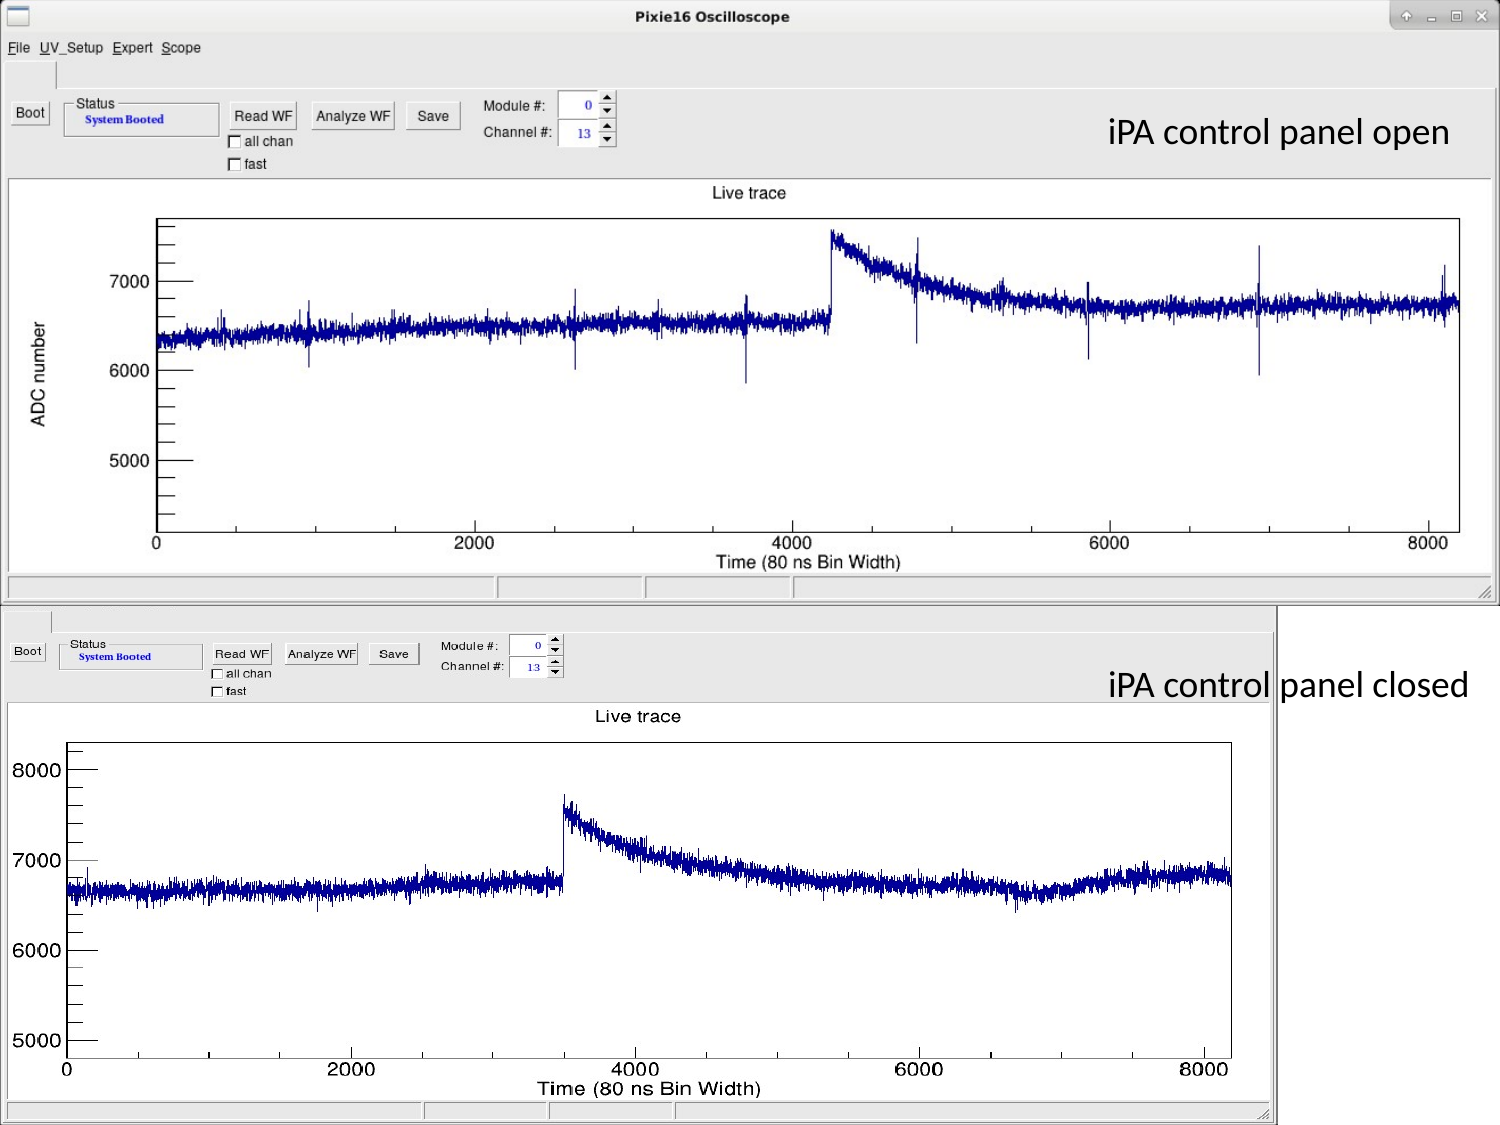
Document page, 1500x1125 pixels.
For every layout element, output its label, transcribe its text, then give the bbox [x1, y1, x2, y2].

text_box iPA control panel closed [1278, 652, 1486, 713]
picture [0, 0, 1500, 1125]
